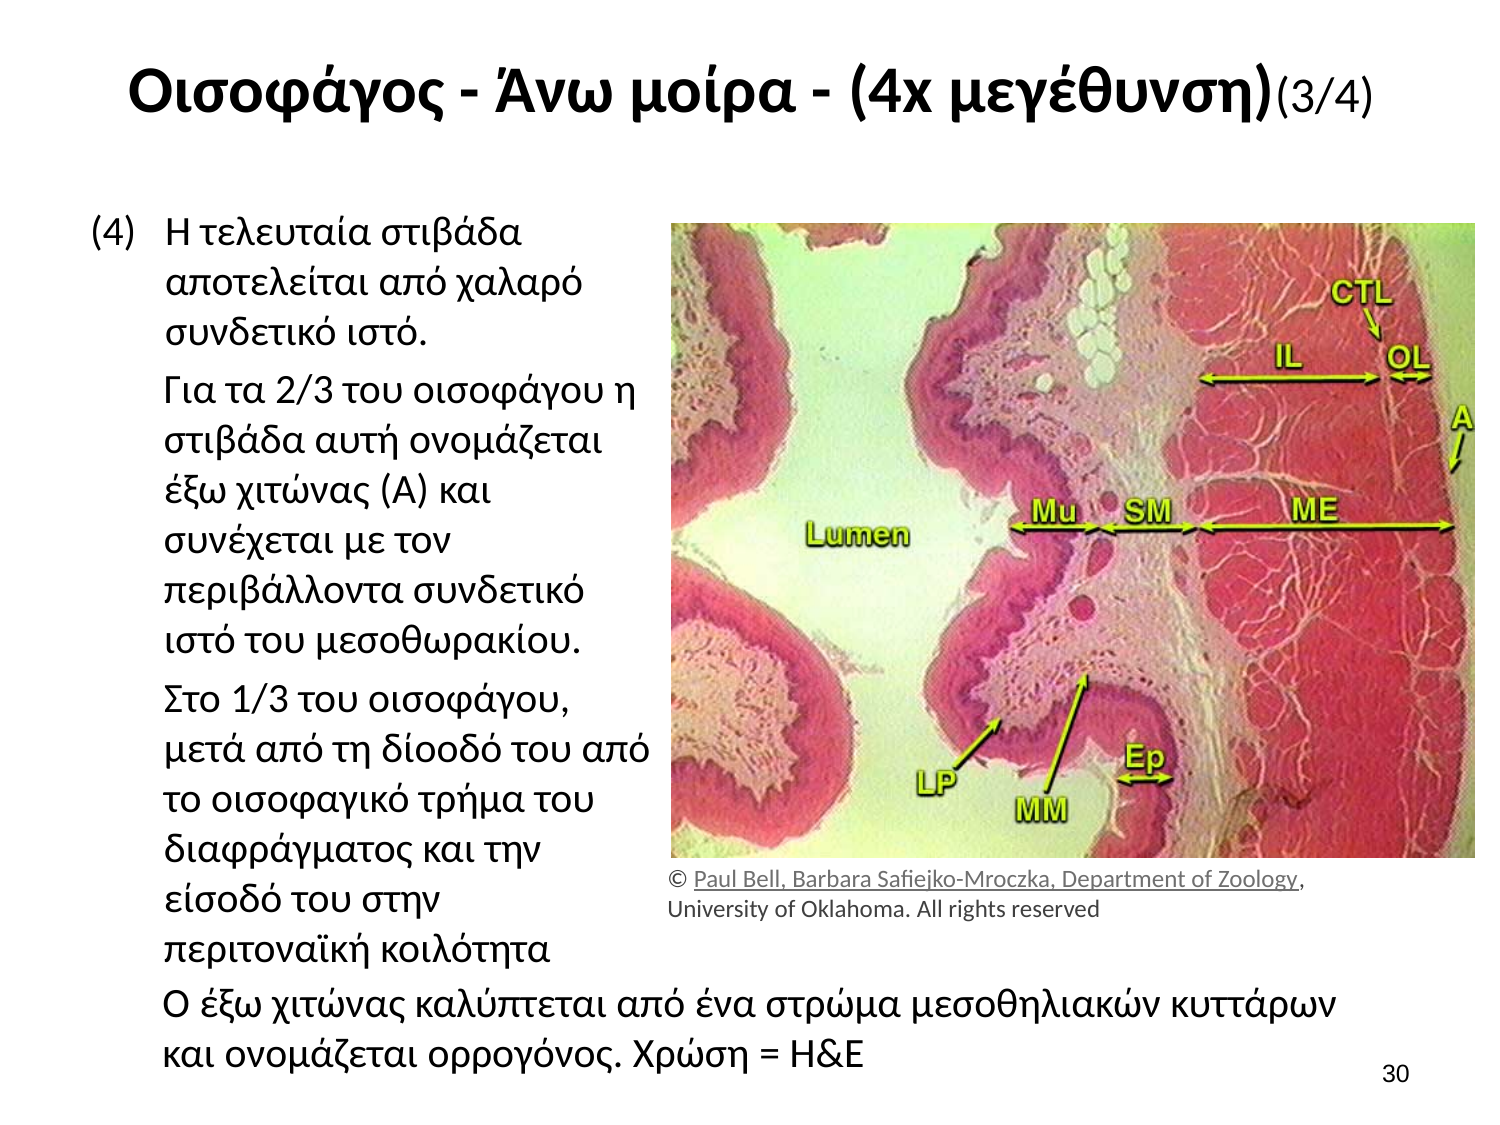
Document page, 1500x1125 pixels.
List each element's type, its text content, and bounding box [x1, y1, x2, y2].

list Η τελευταία στιβάδα αποτελείται από χαλαρό συνδετικό ιστό. Για τα 2/3 του οισοφάγου η στιβάδα αυτή ονομάζεται έξω χιτώνας (A) και συνέχεται με τον περιβάλλοντα συνδετικό ιστό του μεσοθωρακίου. Στο 1/3 του οισοφάγου, μετά από τη δίοοδό του από το οισοφαγικό τρήμα του διαφράγματος και την είσοδό του στην περιτοναϊκή κοιλότητα [75, 196, 672, 1024]
title Οισοφάγος - Άνω μοίρα - (4x μεγέθυνση)(3/4) [76, 19, 1427, 169]
text_box © Paul Bell, Barbara Safiejko-Mroczka, Department of Zoology, University of Oklahoma. All rights reserved [652, 855, 1400, 930]
slide_number 29 [1074, 1042, 1425, 1103]
text_box Ο έξω χιτώνας καλύπτεται από ένα στρώμα μεσοθηλιακών κυττάρων και ονομάζεται ορρογόνος. Χρώση = H&E [147, 968, 1388, 1084]
picture [671, 223, 1475, 859]
